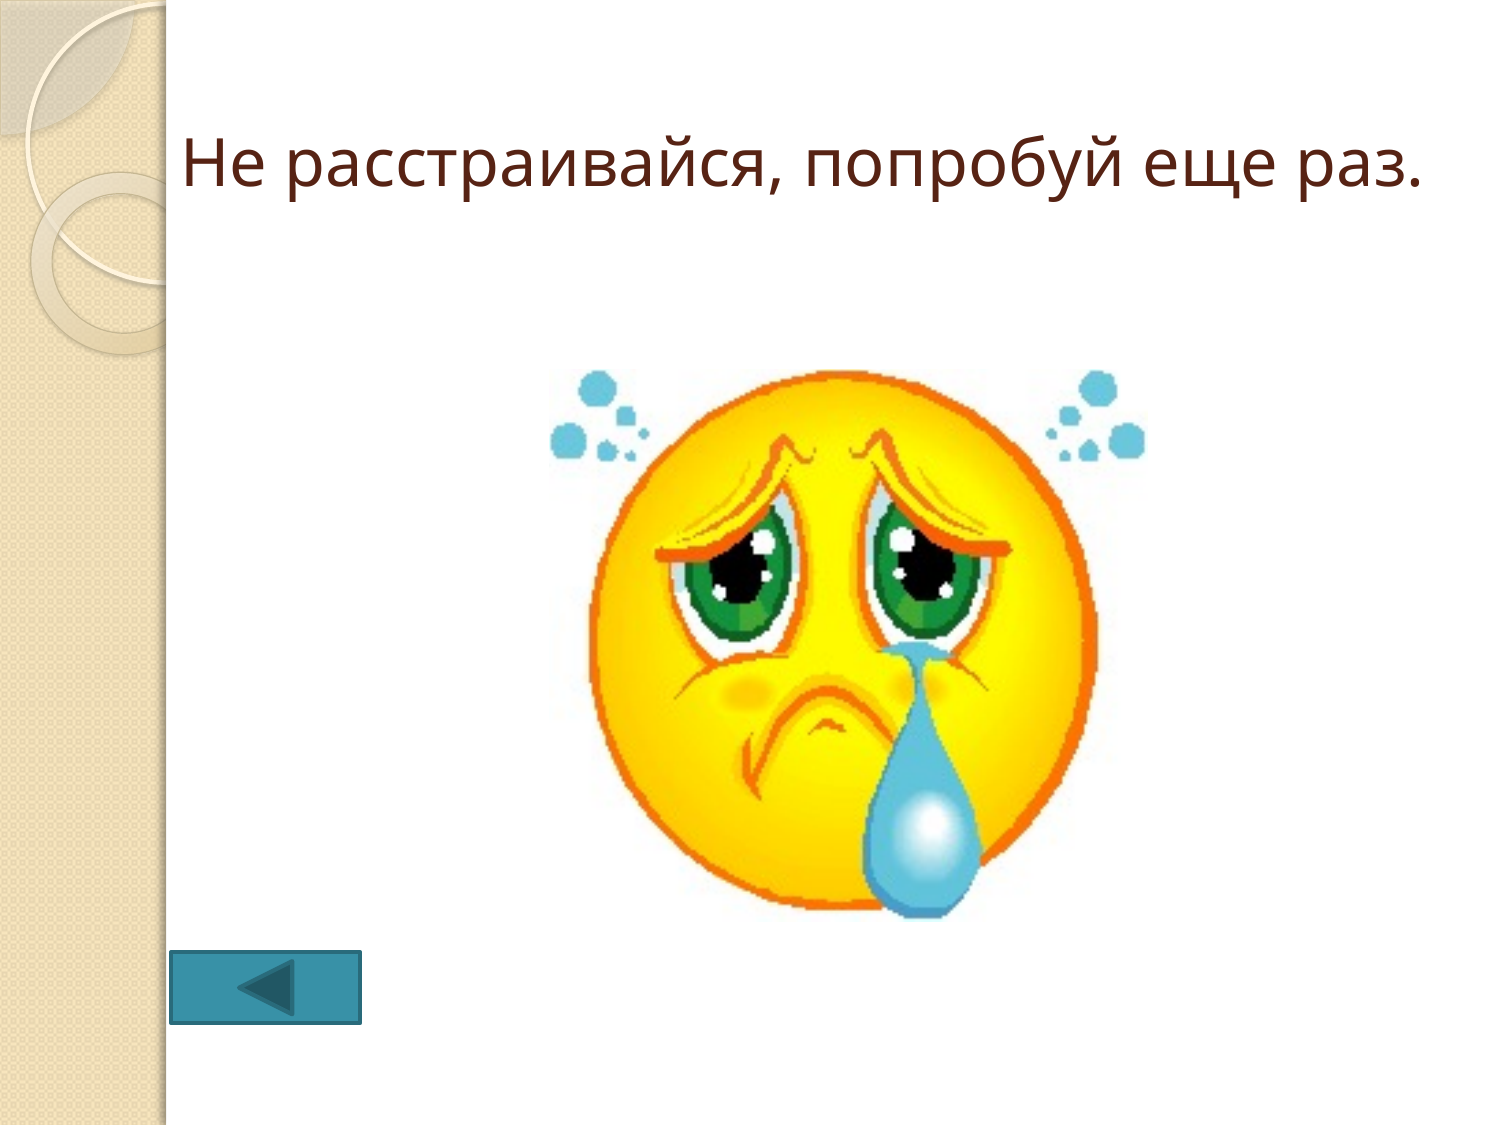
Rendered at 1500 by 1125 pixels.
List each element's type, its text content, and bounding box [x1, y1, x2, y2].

text_box [169, 950, 362, 1025]
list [548, 369, 1148, 922]
title Не расстраивайся, попробуй еще раз. [123, 66, 1483, 254]
